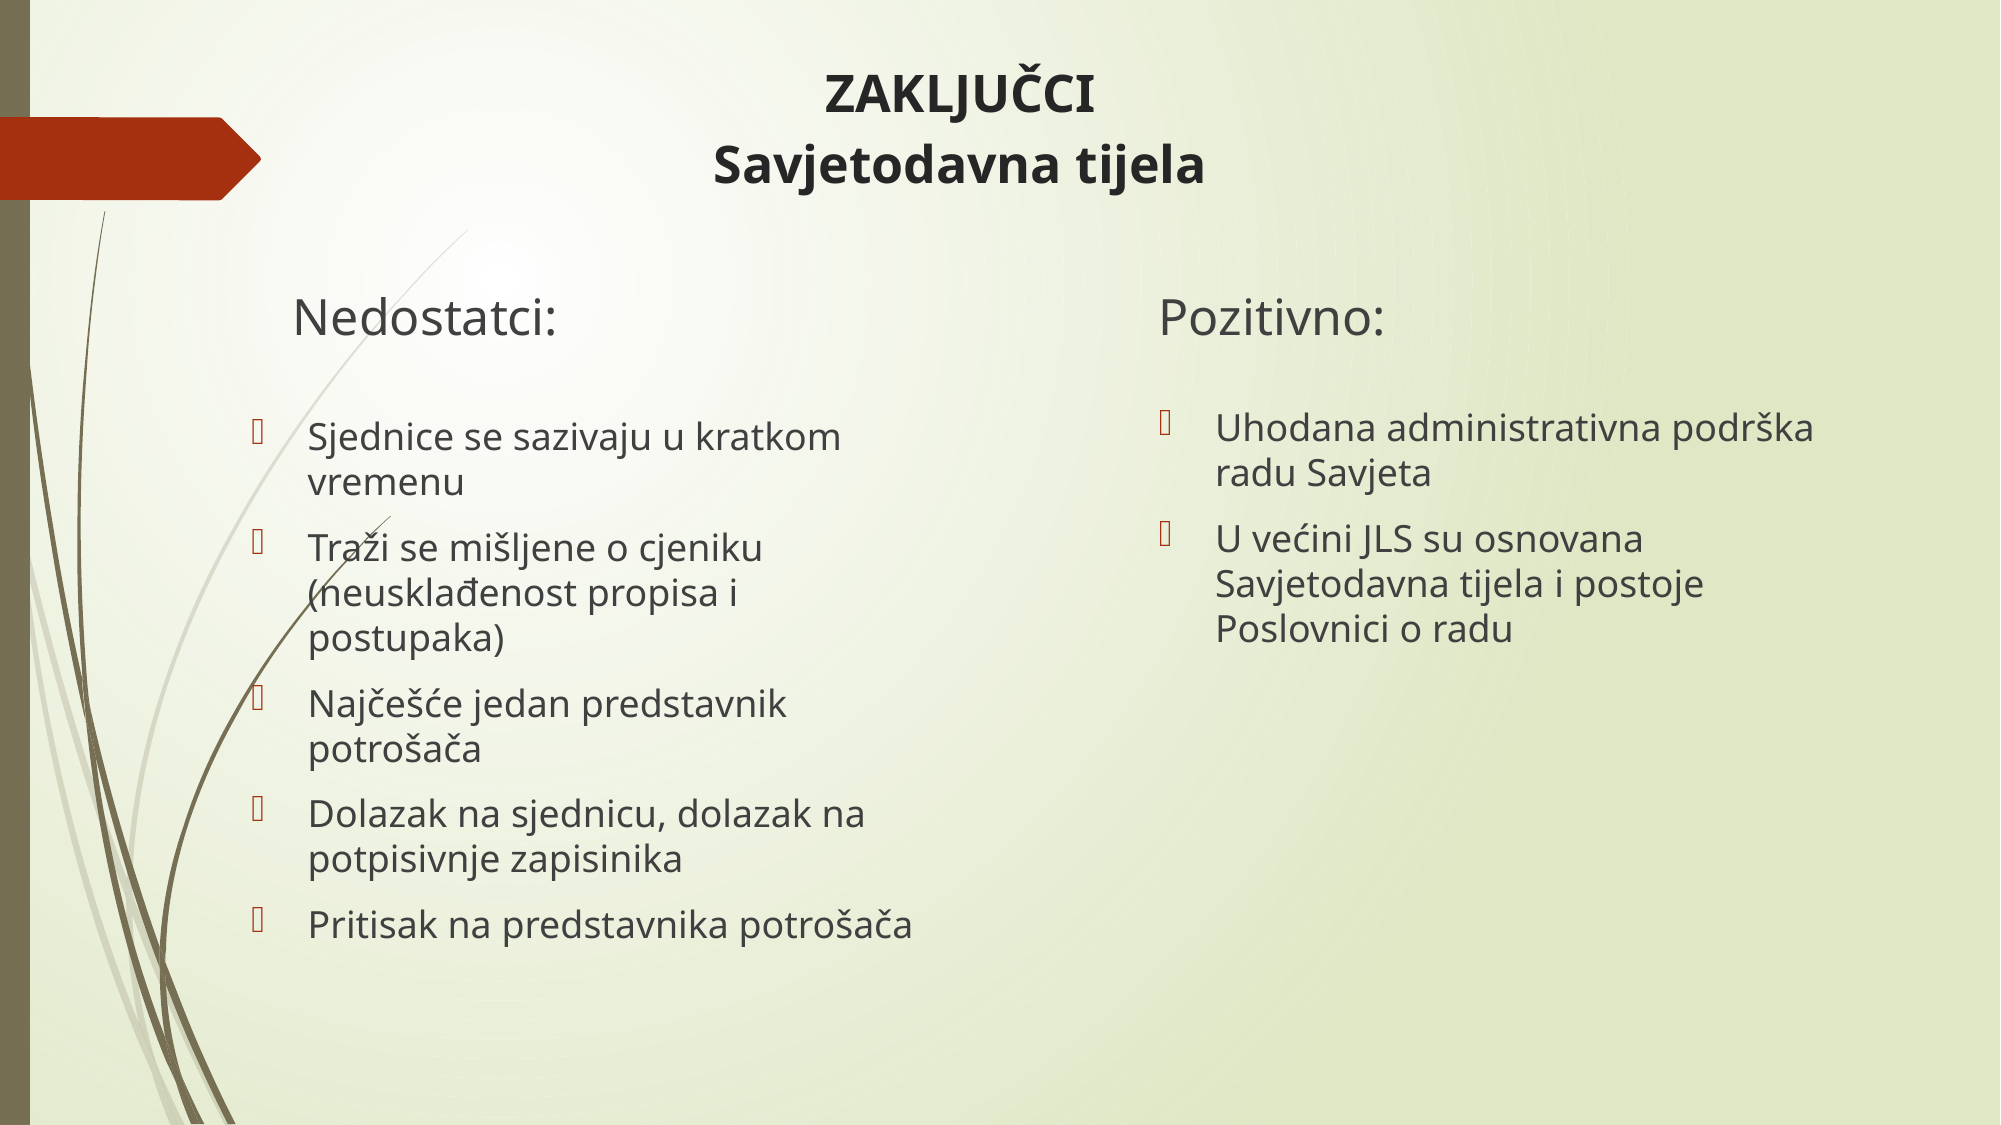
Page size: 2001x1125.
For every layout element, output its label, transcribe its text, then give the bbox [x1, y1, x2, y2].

list Sjednice se sazivaju u kratkom vremenu Traži se mišljene o cjeniku (neusklađenost propisa i postupaka) Najčešće jedan predstavnik potrošača Dolazak na sjednicu, dolazak na potpisivnje zapisinika Pritisak na predstavnika potrošača [236, 405, 949, 956]
list Pozitivno: [1143, 258, 1800, 353]
title ZAKLJUČCI Savjetodavna tijela [236, 50, 1699, 207]
list Nedostatci: [277, 258, 933, 353]
list Uhodana administrativna podrška radu Savjeta U većini JLS su osnovana Savjetodavna tijela i postoje Poslovnici o radu [1143, 396, 1855, 942]
